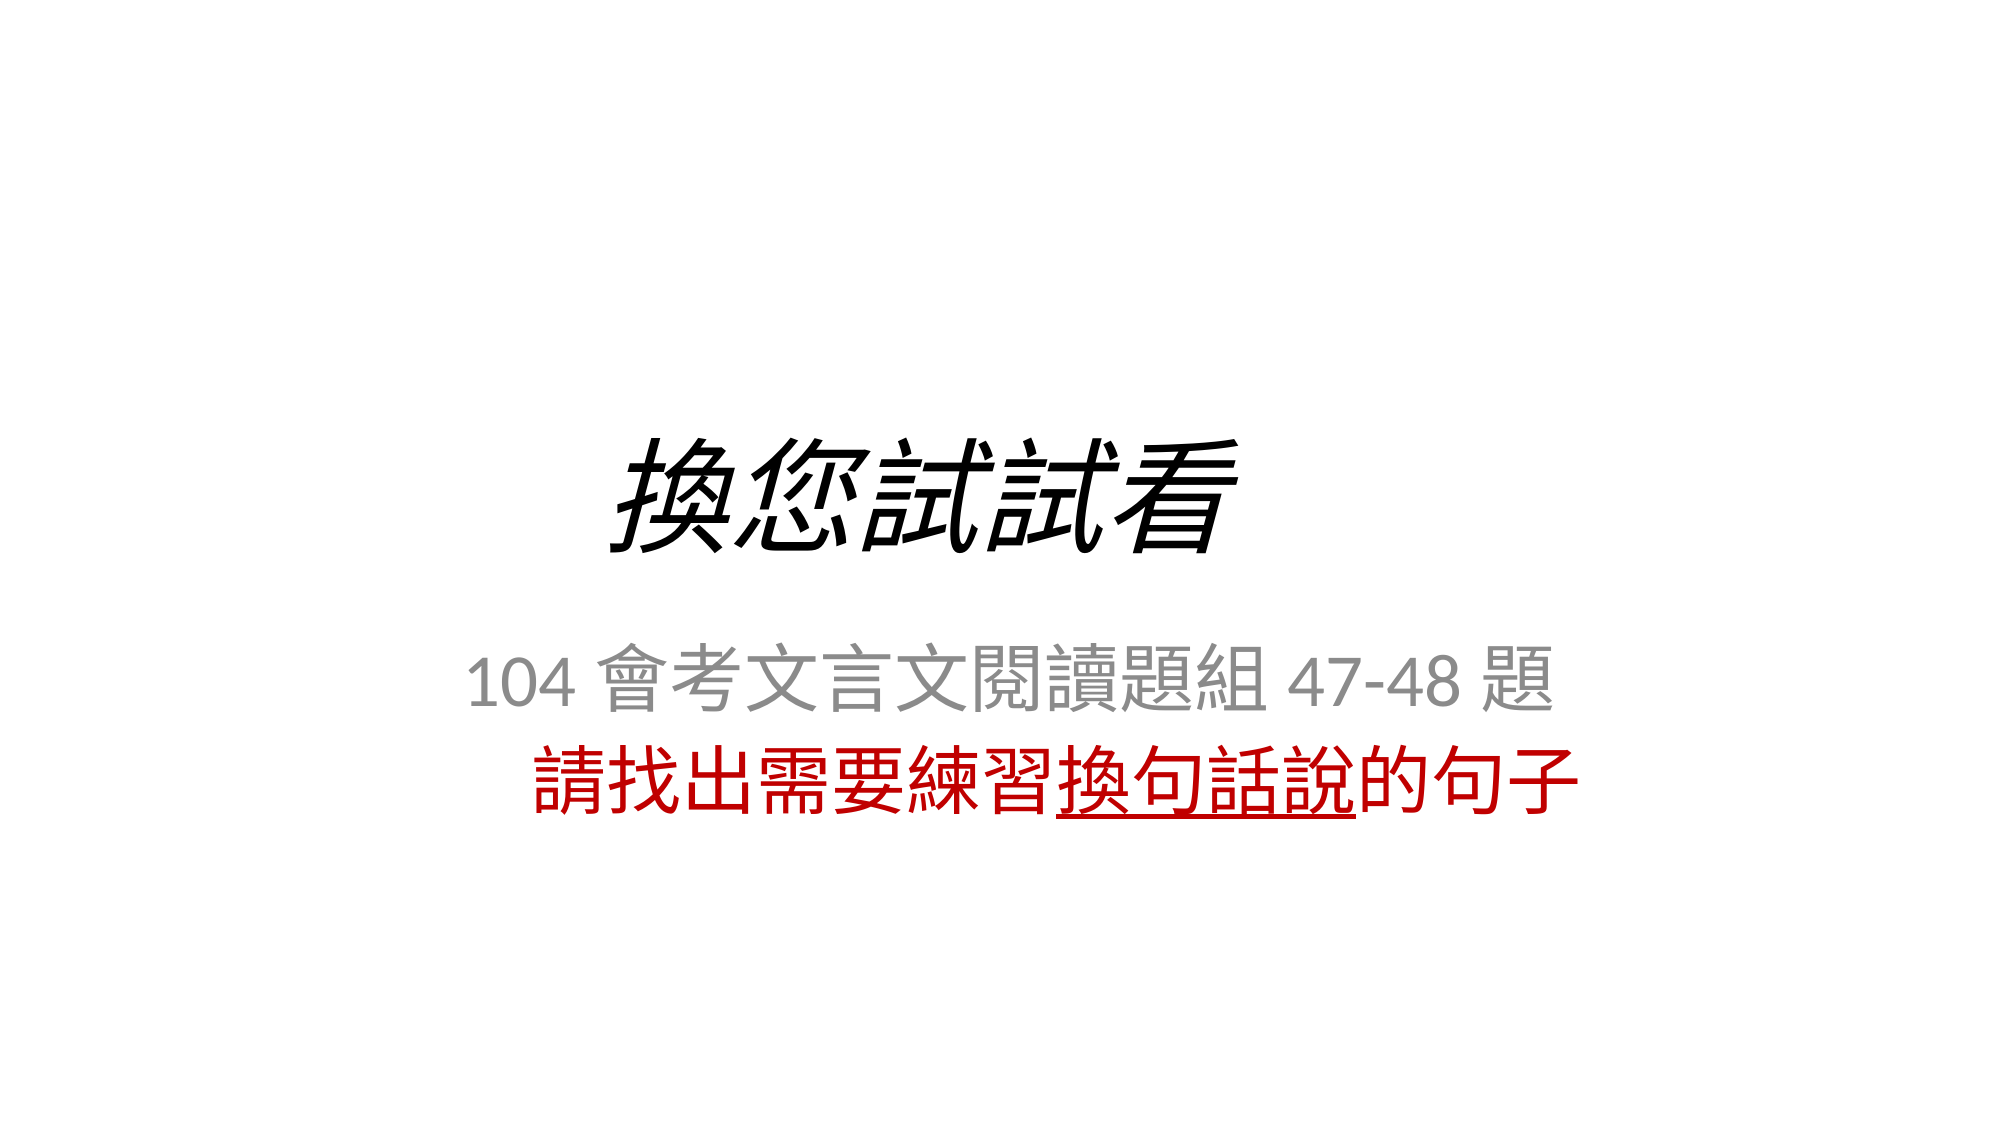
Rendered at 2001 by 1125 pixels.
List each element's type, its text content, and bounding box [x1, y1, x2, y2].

list 104會考文言文閱讀題組47-48題 請找出需要練習換句話說的句子 [447, 634, 1911, 899]
title 換您試試看 [588, 110, 2000, 579]
